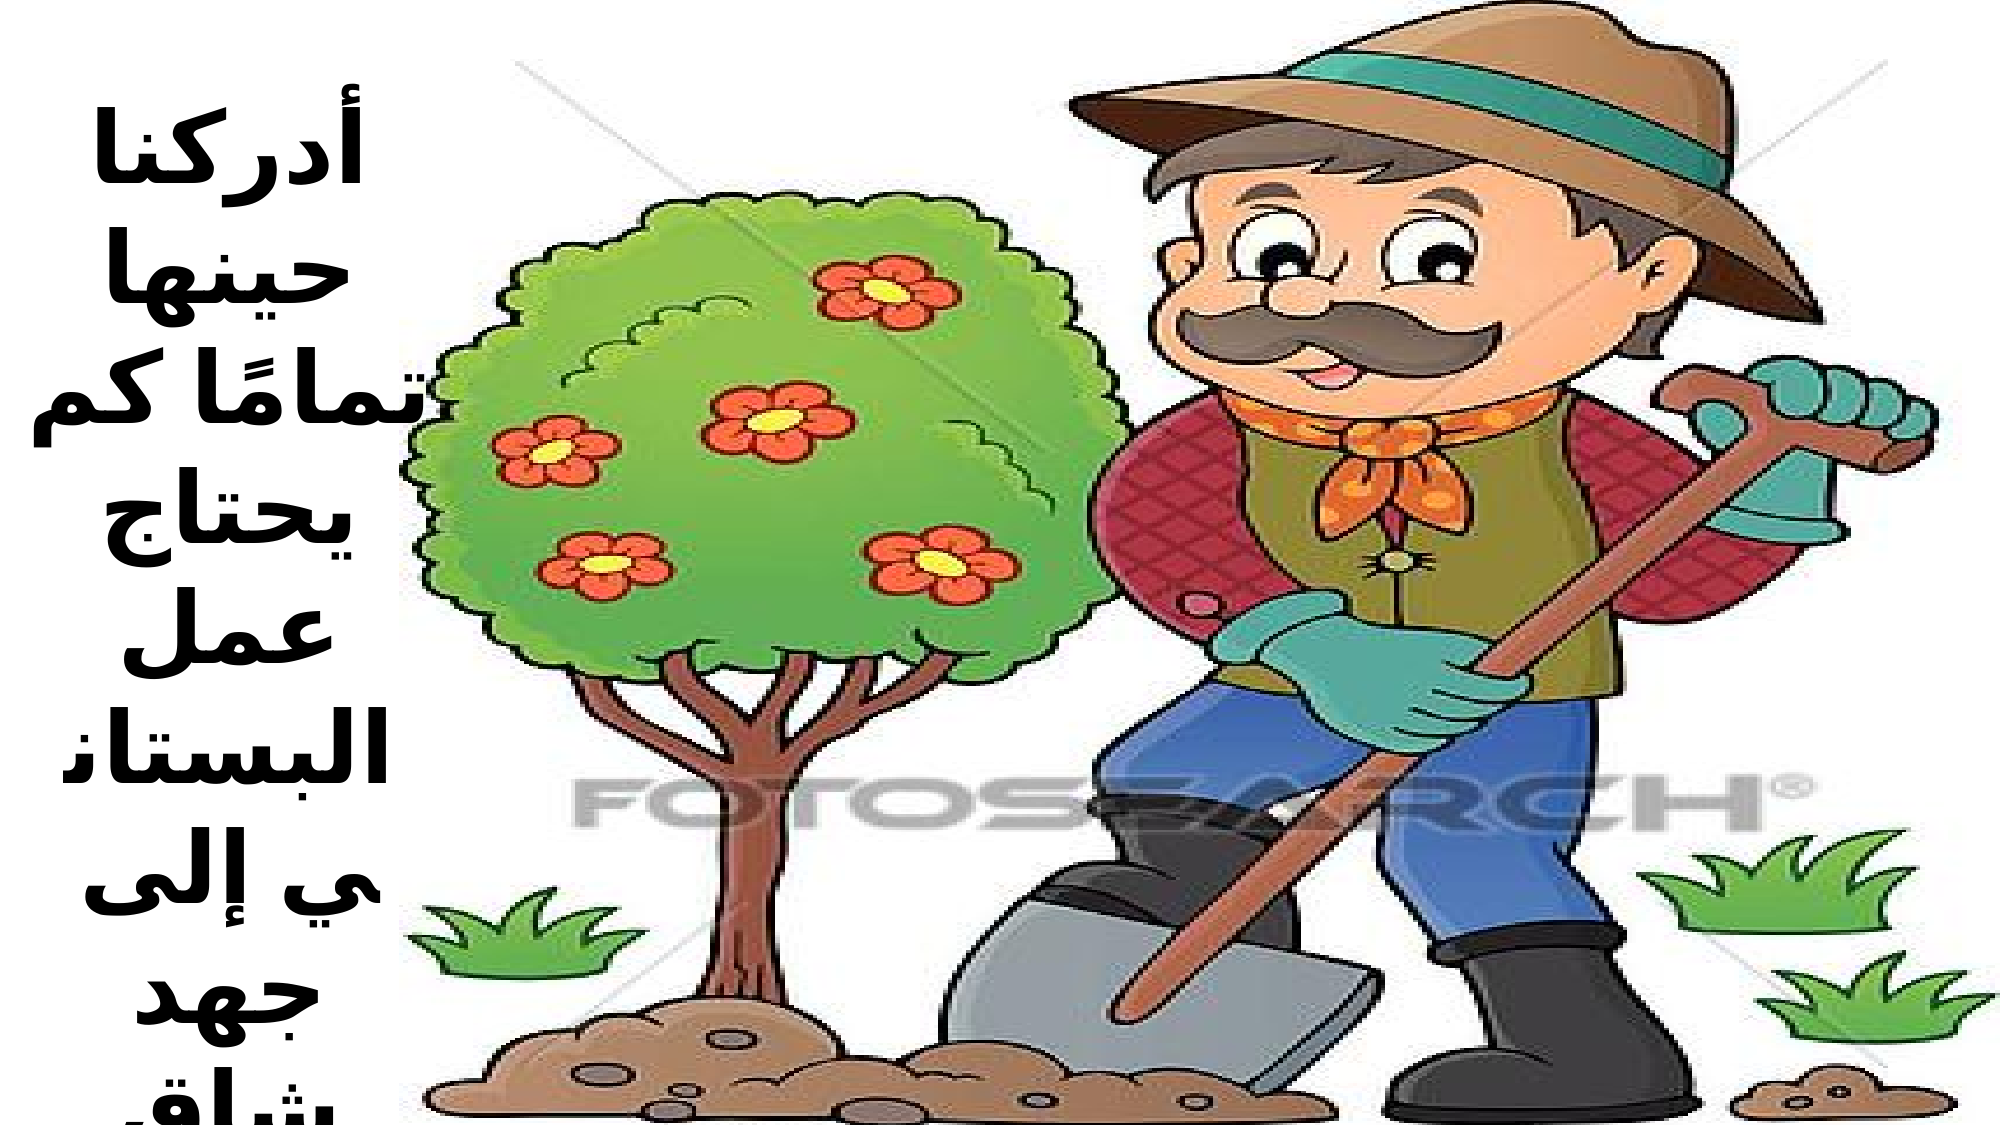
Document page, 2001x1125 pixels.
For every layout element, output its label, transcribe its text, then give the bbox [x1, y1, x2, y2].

text_box أدركنا حينها تمامًا كم يحتاج عمل البستاني إلى جهد شاق تحت أشعة الشمس الحارة [0, 76, 393, 1125]
picture [398, 0, 2000, 1125]
